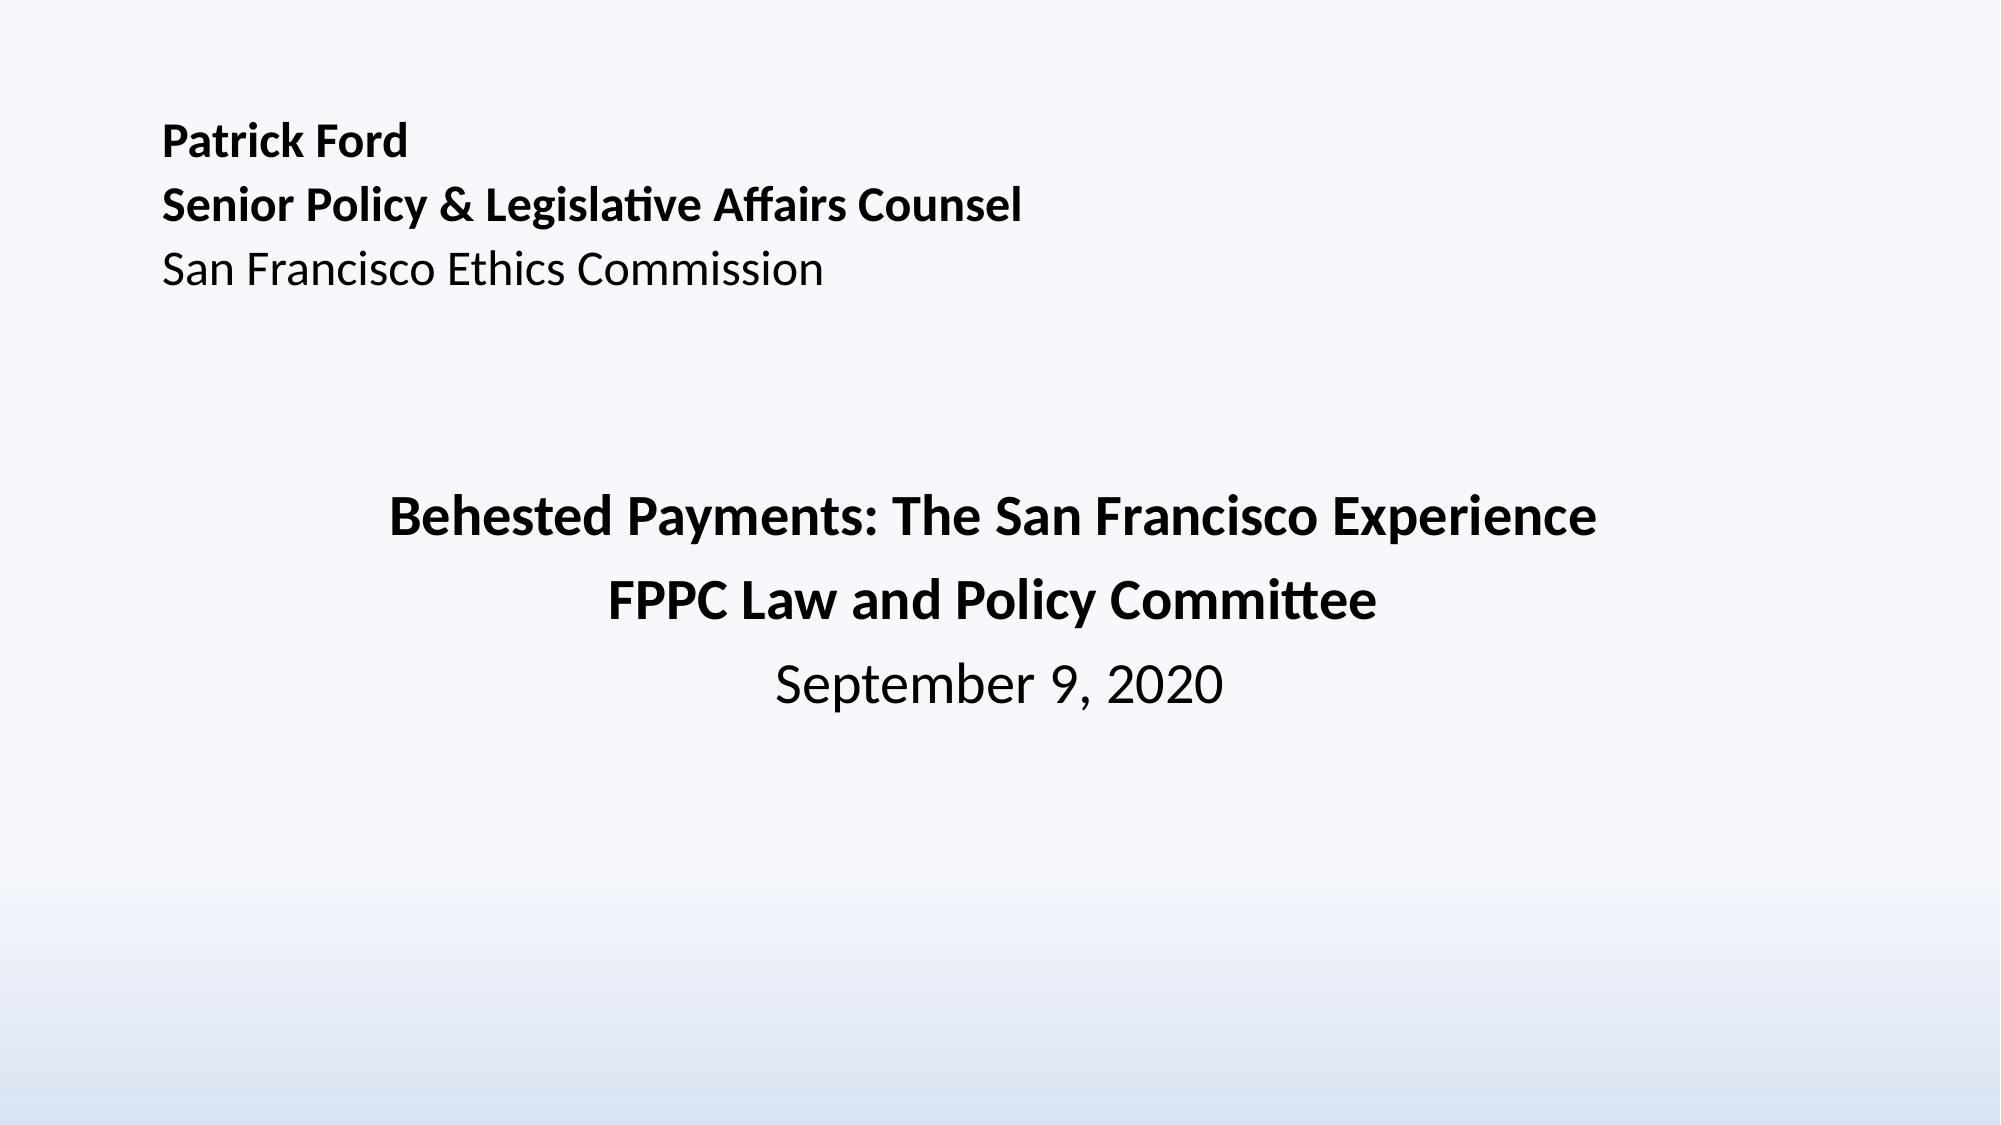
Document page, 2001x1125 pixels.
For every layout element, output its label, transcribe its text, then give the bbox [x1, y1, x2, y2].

list Patrick Ford Senior Policy & Legislative Affairs Counsel San Francisco Ethics Commission Behested Payments: The San Francisco Experience FPPC Law and Policy Committee September 9, 2020 [137, 106, 1863, 1014]
